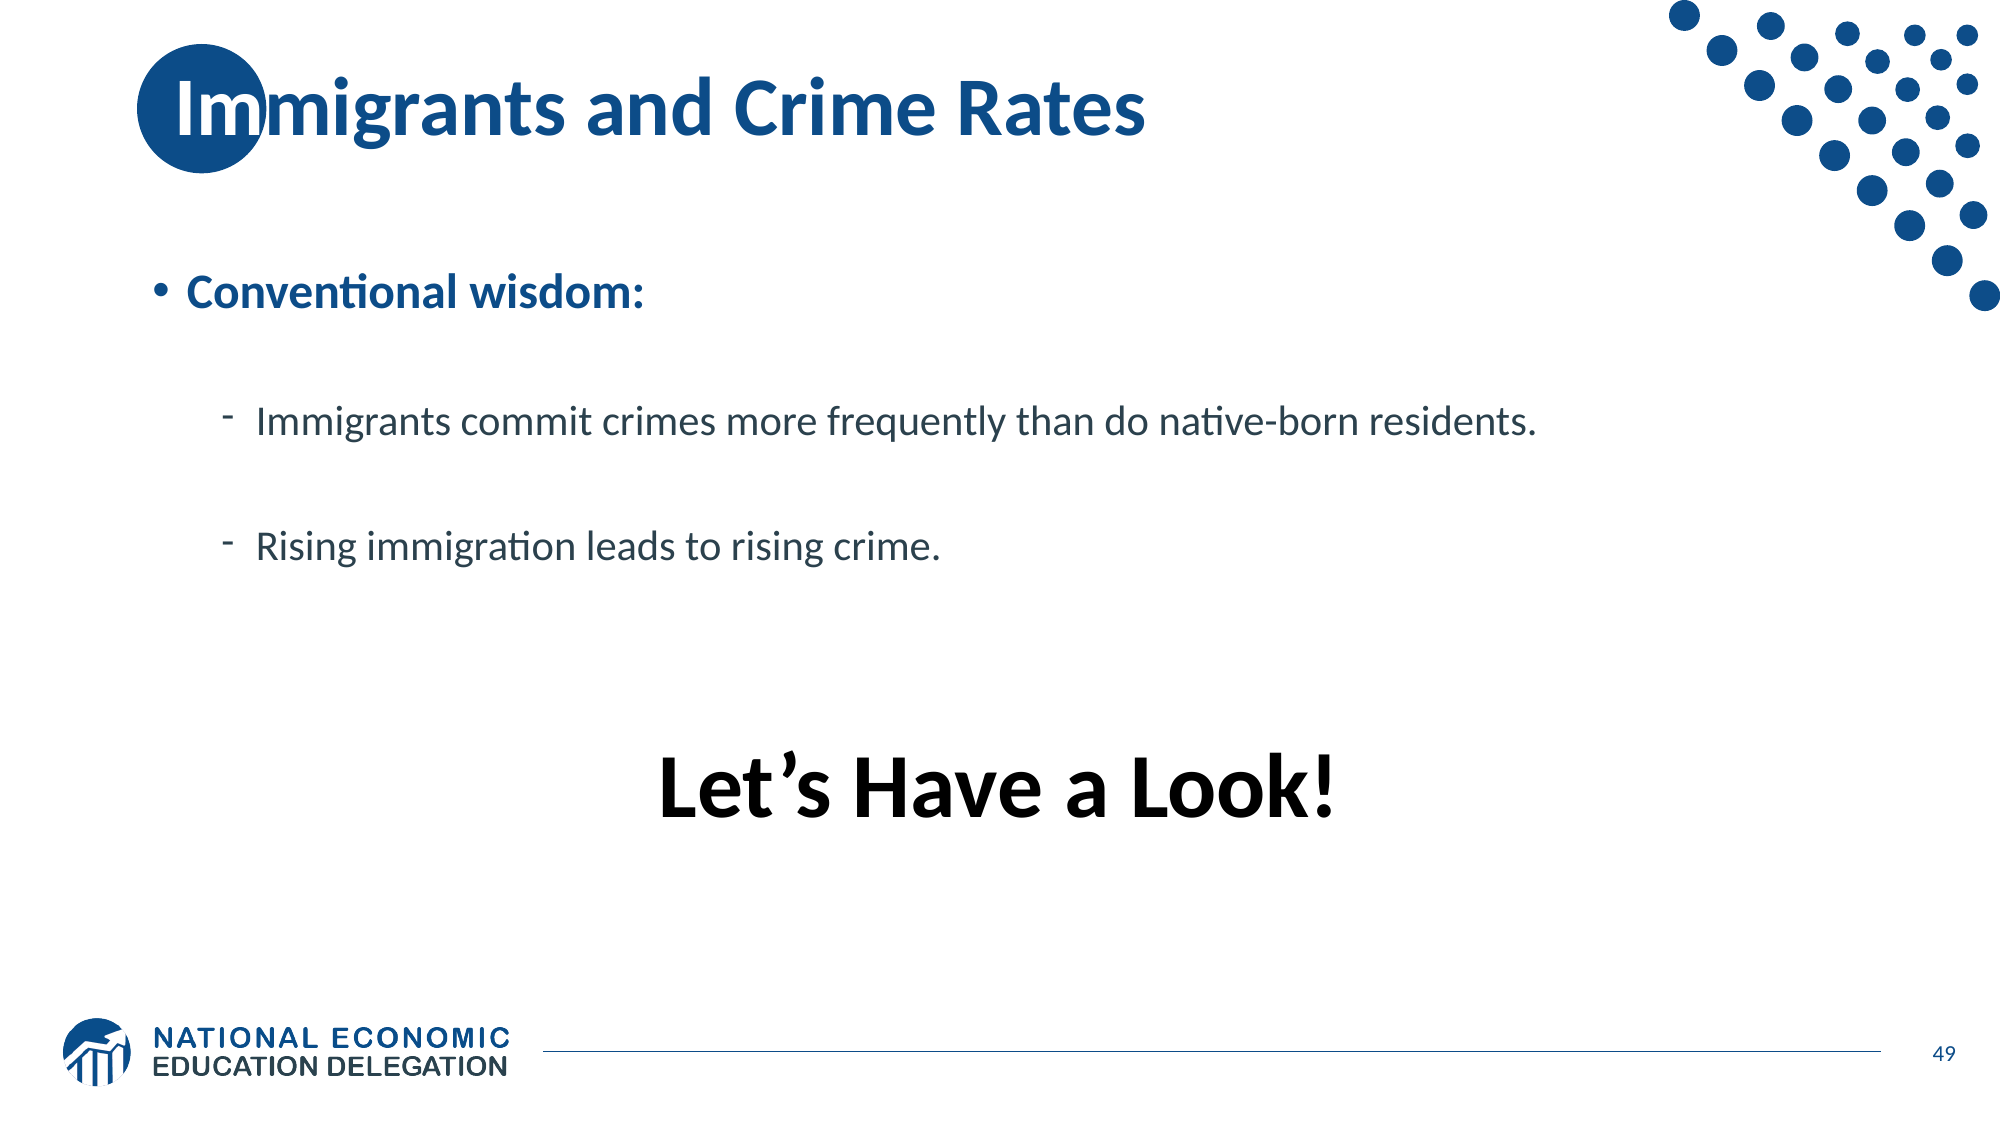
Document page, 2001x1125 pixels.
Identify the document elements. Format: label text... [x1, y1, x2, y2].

text_box [98, 592, 1585, 972]
title Immigrants and Crime Rates [159, 0, 1885, 218]
list Conventional wisdom: Immigrants commit crimes more frequently than do native-born residents. Rising immigration leads to rising crime. What do the data say? Rates of incarceration are lower for foreign-born than U.S.-born. Neighborhoods with more immigrants have lower crime rates. [137, 257, 1863, 972]
picture [55, 1013, 520, 1091]
text_box Let’s Have a Look! [644, 718, 1356, 844]
slide_number 49 [1521, 1022, 1972, 1082]
